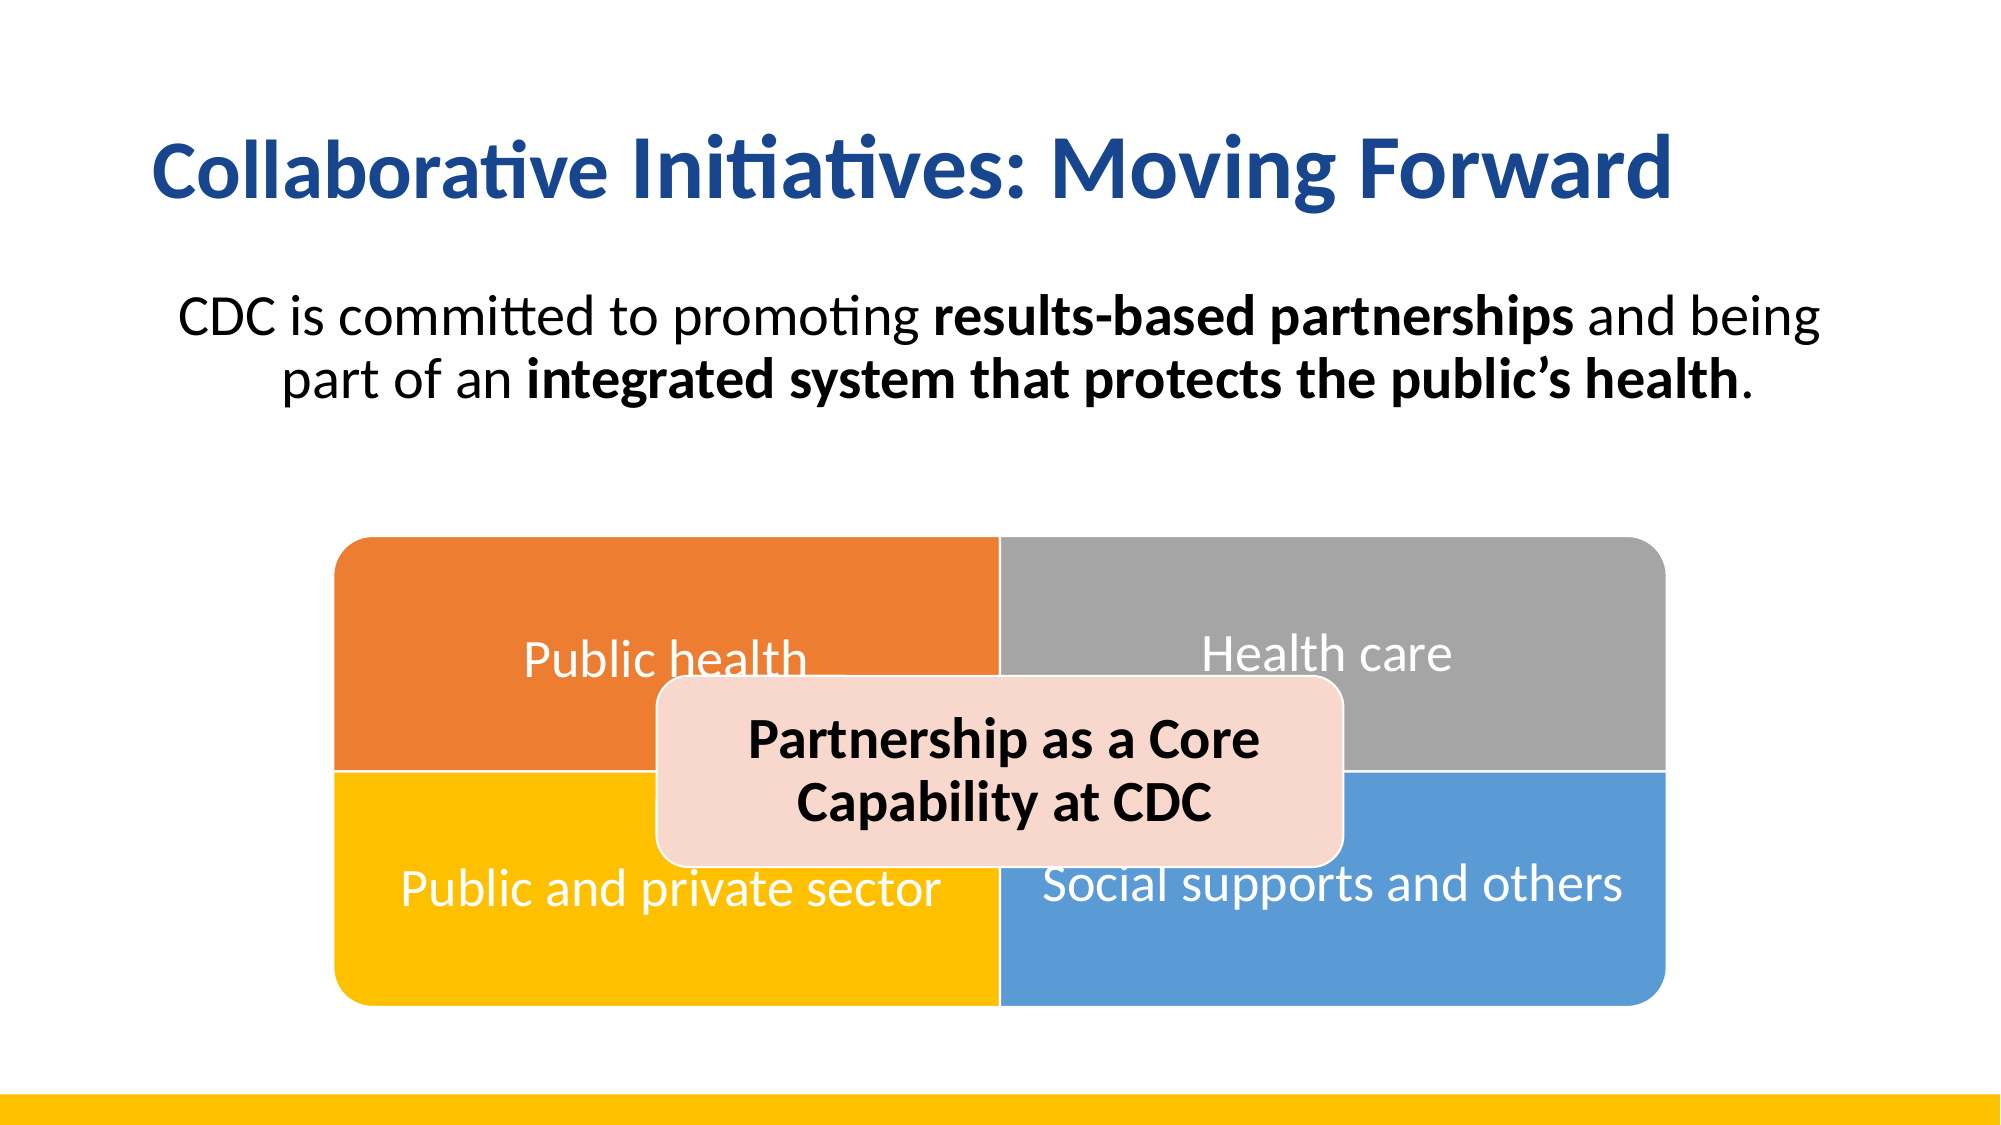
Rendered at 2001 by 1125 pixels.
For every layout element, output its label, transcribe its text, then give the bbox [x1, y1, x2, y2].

list CDC is committed to promoting results-based partnerships and being part of an integrated system that protects the public’s health. [137, 277, 1863, 429]
title Collaborative Initiatives: Moving Forward [137, 59, 1863, 277]
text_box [333, 535, 1667, 1007]
